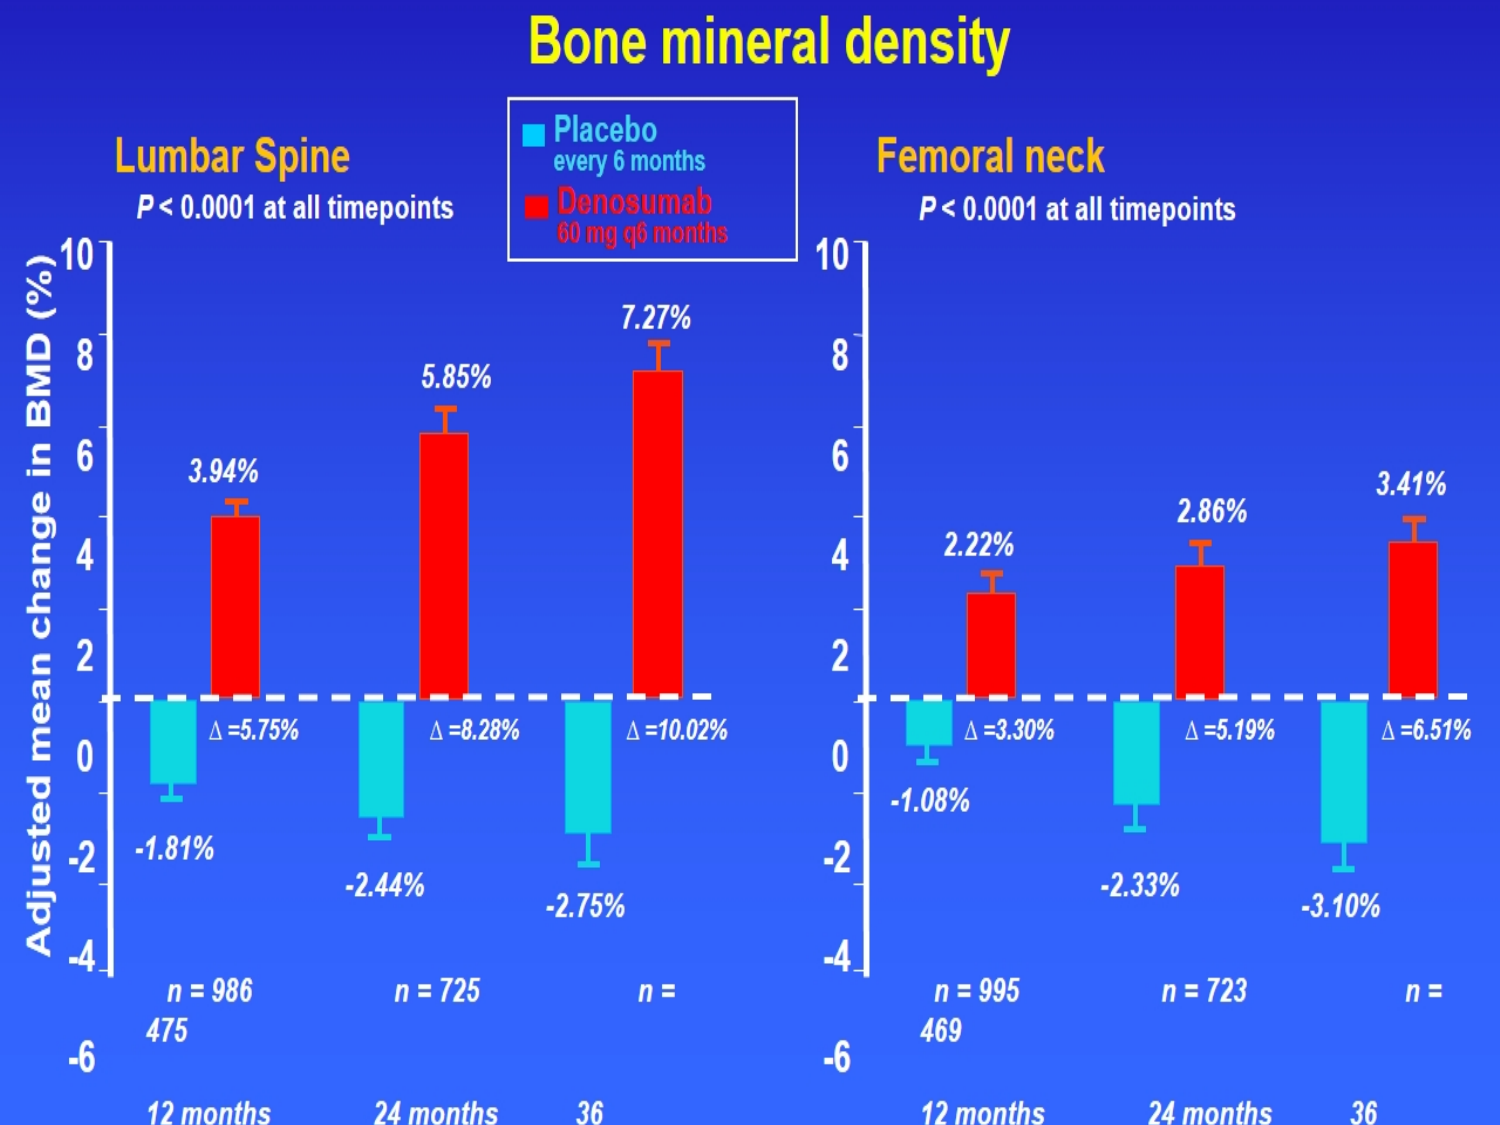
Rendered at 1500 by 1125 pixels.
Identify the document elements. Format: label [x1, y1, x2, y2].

list [0, 0, 1500, 1125]
